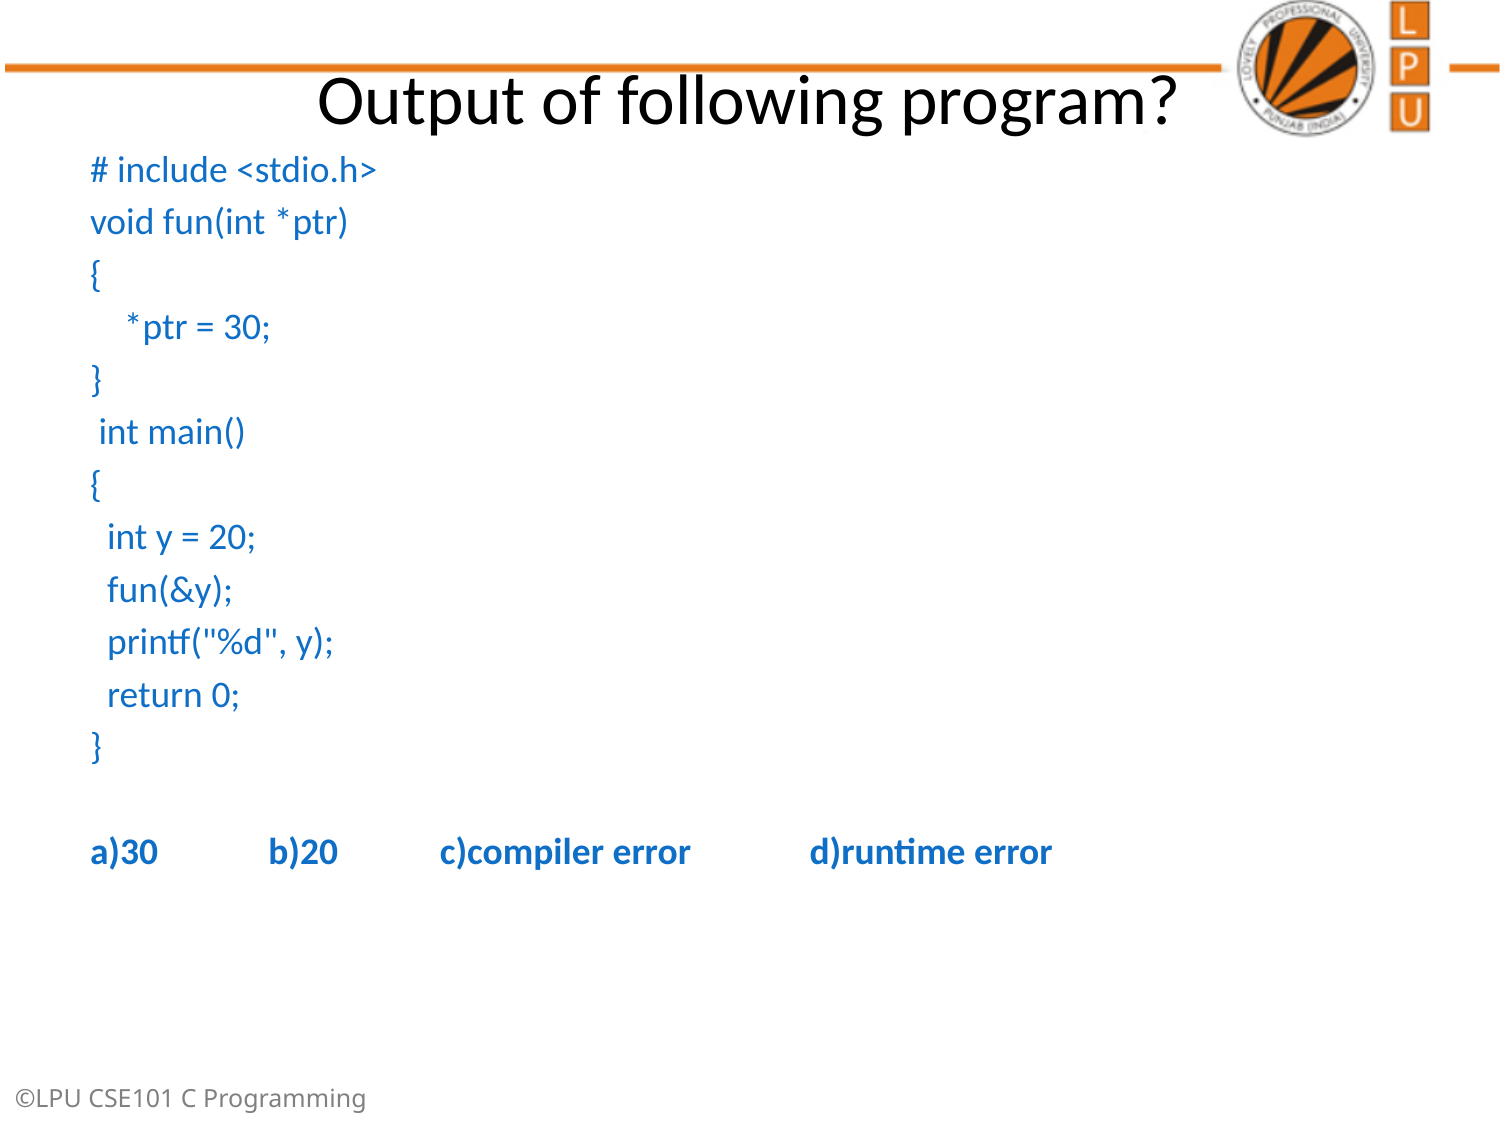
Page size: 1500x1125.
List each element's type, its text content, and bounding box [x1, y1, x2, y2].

picture [5, 0, 1500, 155]
title Output of following program? [75, 45, 1425, 137]
list # include <stdio.h> void fun(int *ptr) { *ptr = 30; } int main() { int y = 20; fun(&y); printf("%d", y); return 0; } a)30 b)20 c)compiler error d)runtime error [75, 137, 1425, 1005]
